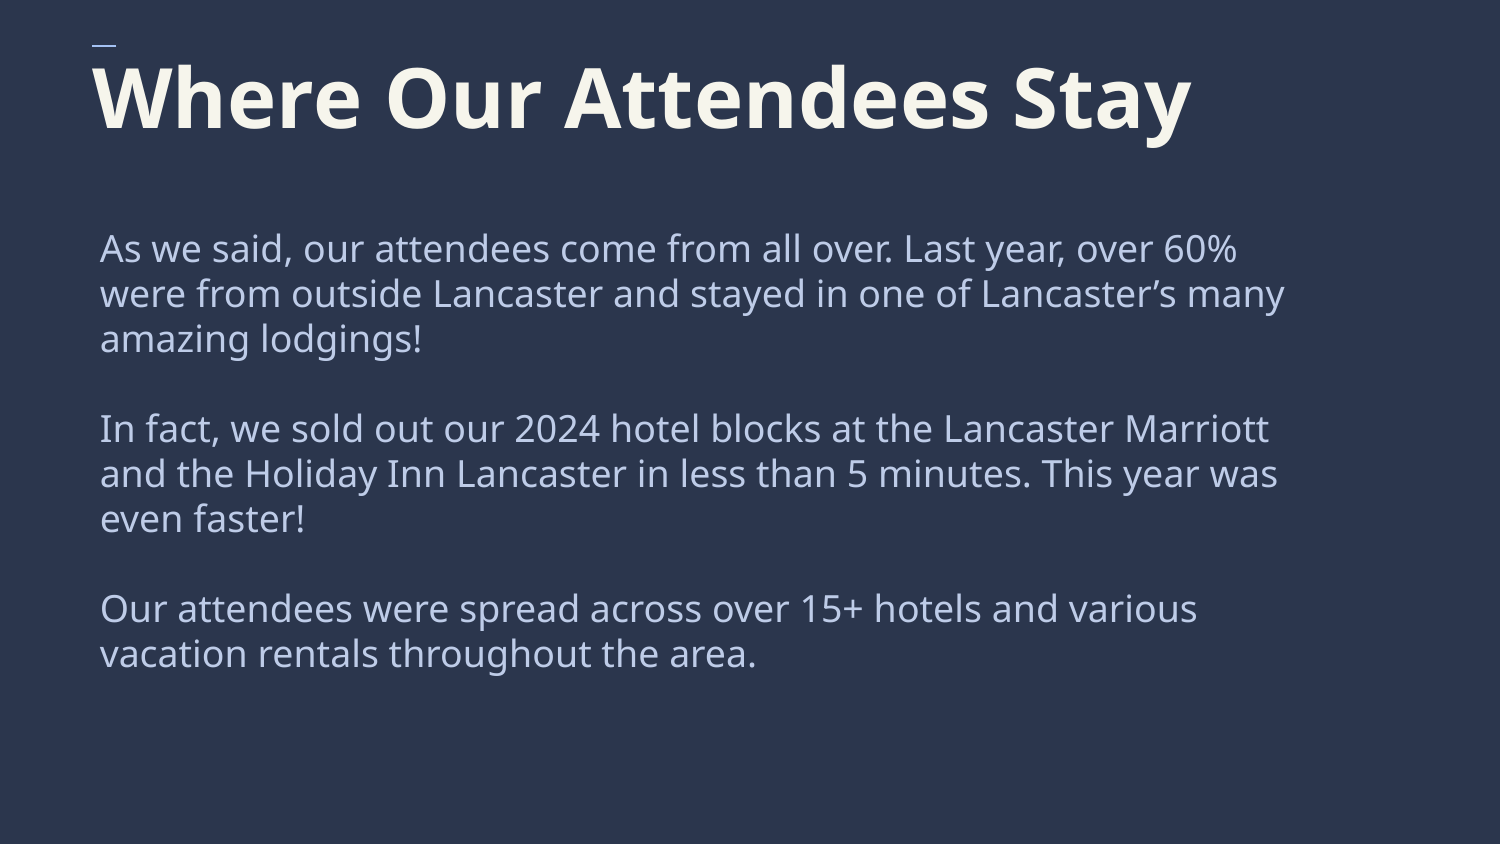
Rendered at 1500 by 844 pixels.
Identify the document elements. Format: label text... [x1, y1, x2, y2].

title Where Our Attendees Stay [77, 49, 1304, 327]
title As we said, our attendees come from all over. Last year, over 60% were from outside Lancaster and stayed in one of Lancaster’s many amazing lodgings! In fact, we sold out our 2024 hotel blocks at the Lancaster Marriott and the Holiday Inn Lancaster in less than 5 minutes. This year was even faster! Our attendees were spread across over 15+ hotels and various vacation rentals throughout the area. [84, 210, 1338, 790]
